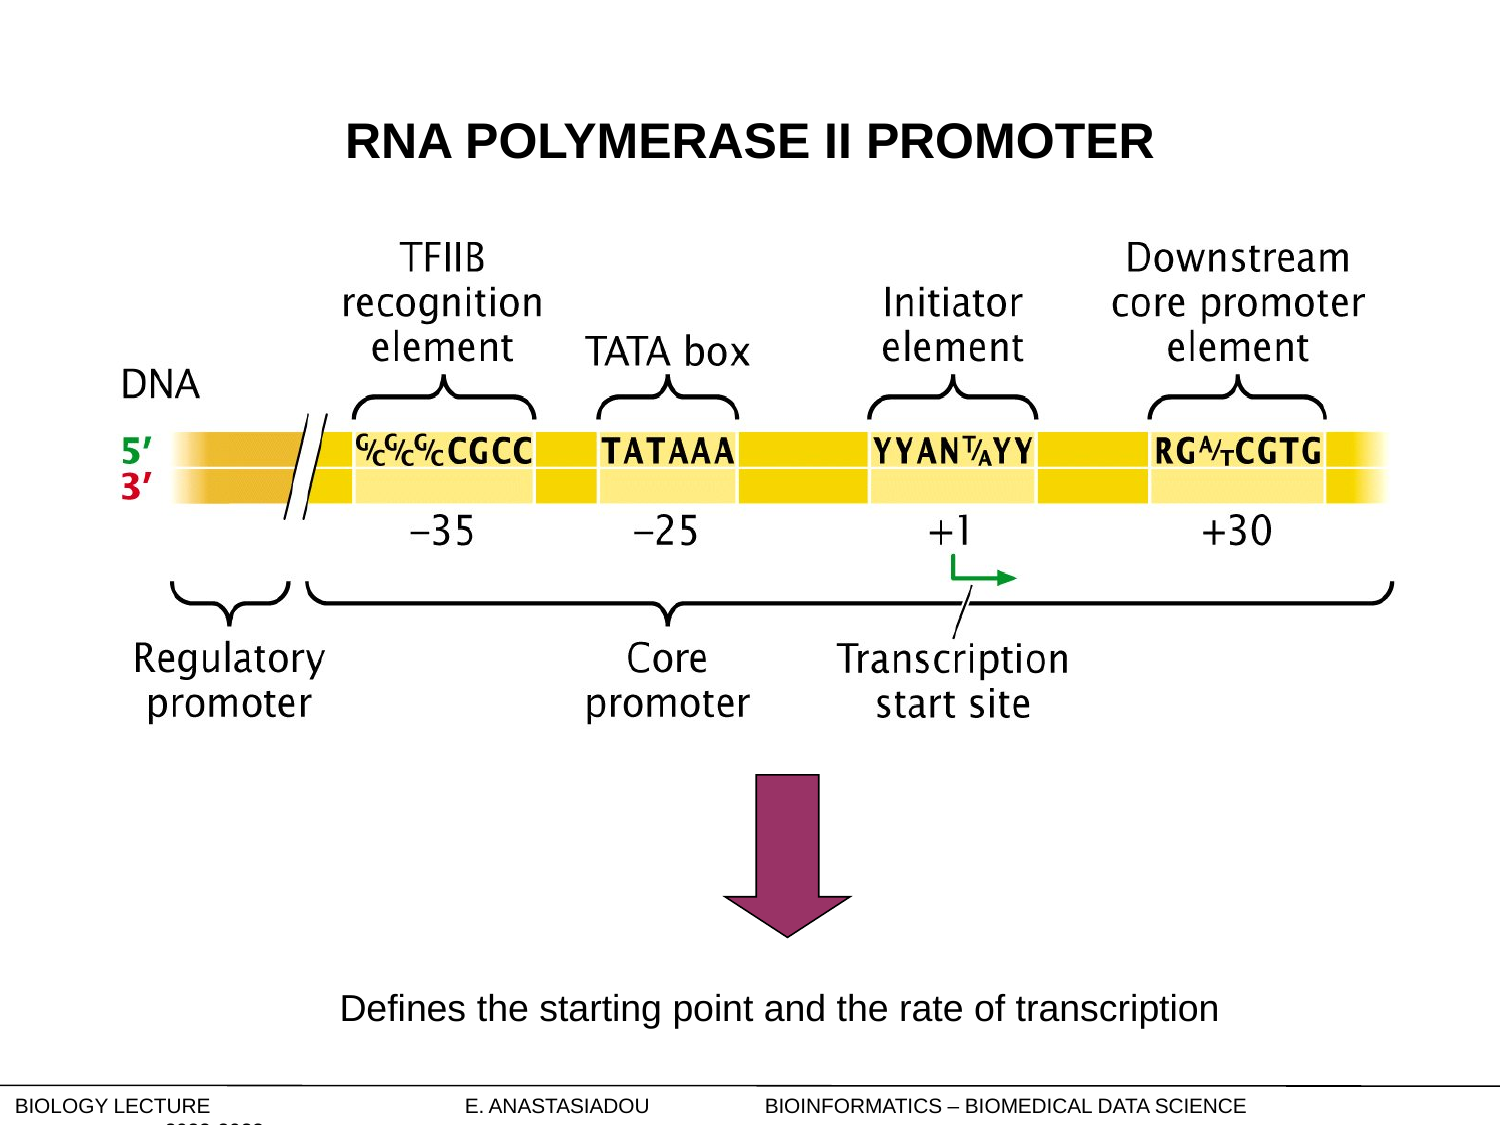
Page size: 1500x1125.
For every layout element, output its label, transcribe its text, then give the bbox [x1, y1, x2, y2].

text_box Defines the starting point and the rate of transcription [324, 976, 1295, 1037]
text_box RNA POLYMERASE ΙΙ PROMOTER [74, 45, 1425, 233]
text_box Biology Lecture E. Anastasiadou Bioinformatics – Biomedical Data Science 2022-2023 [0, 1093, 1500, 1125]
picture [100, 222, 1412, 751]
text_box [725, 774, 851, 938]
